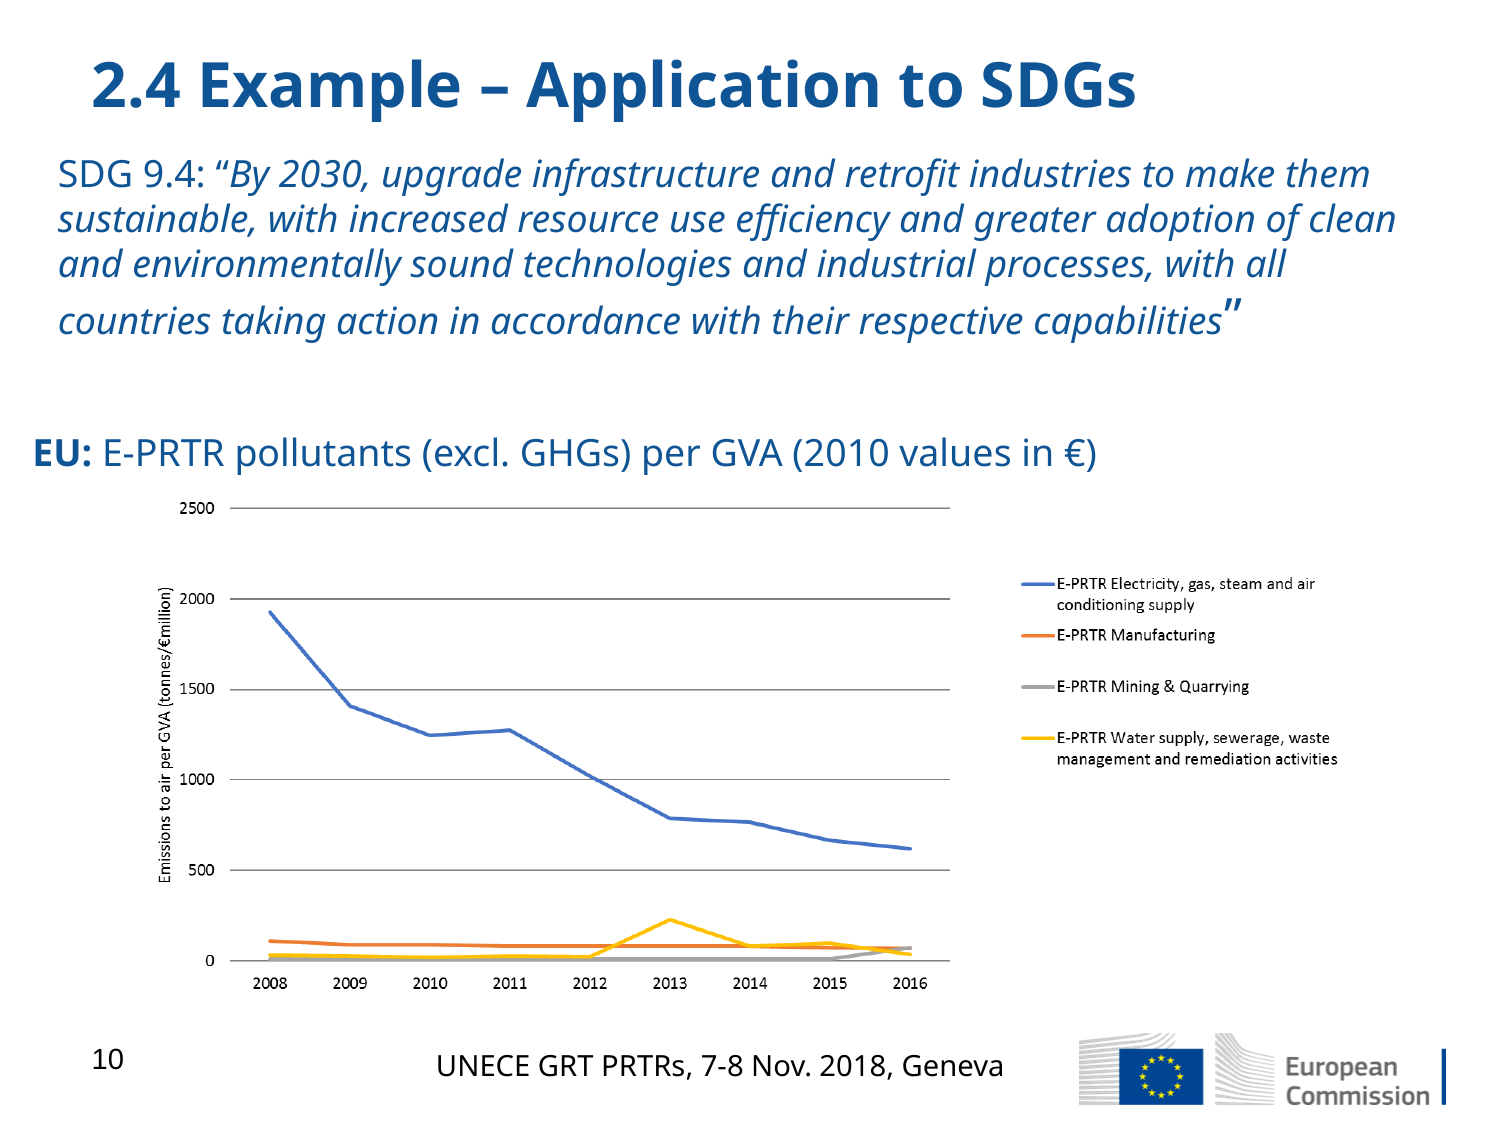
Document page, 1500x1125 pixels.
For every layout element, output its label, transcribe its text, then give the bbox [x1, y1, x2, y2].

slide_number 10 [76, 1032, 371, 1112]
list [131, 477, 1372, 1034]
footer UNECE GRT PRTRs, 7-8 Nov. 2018, Geneva [371, 1043, 1070, 1118]
picture [1078, 1008, 1447, 1106]
text_box EU: E-PRTR pollutants (excl. GHGs) per GVA (2010 values in €) [17, 421, 1483, 482]
title 2.4 Example – Application to SDGs [76, 22, 1427, 142]
text_box SDG 9.4: “By 2030, upgrade infrastructure and retrofit industries to make them sustainable, with increased resource use efficiency and greater adoption of clean and environmentally sound technologies and industrial processes, with all countries taking action in accordance with their respective capabilities” [43, 142, 1461, 353]
